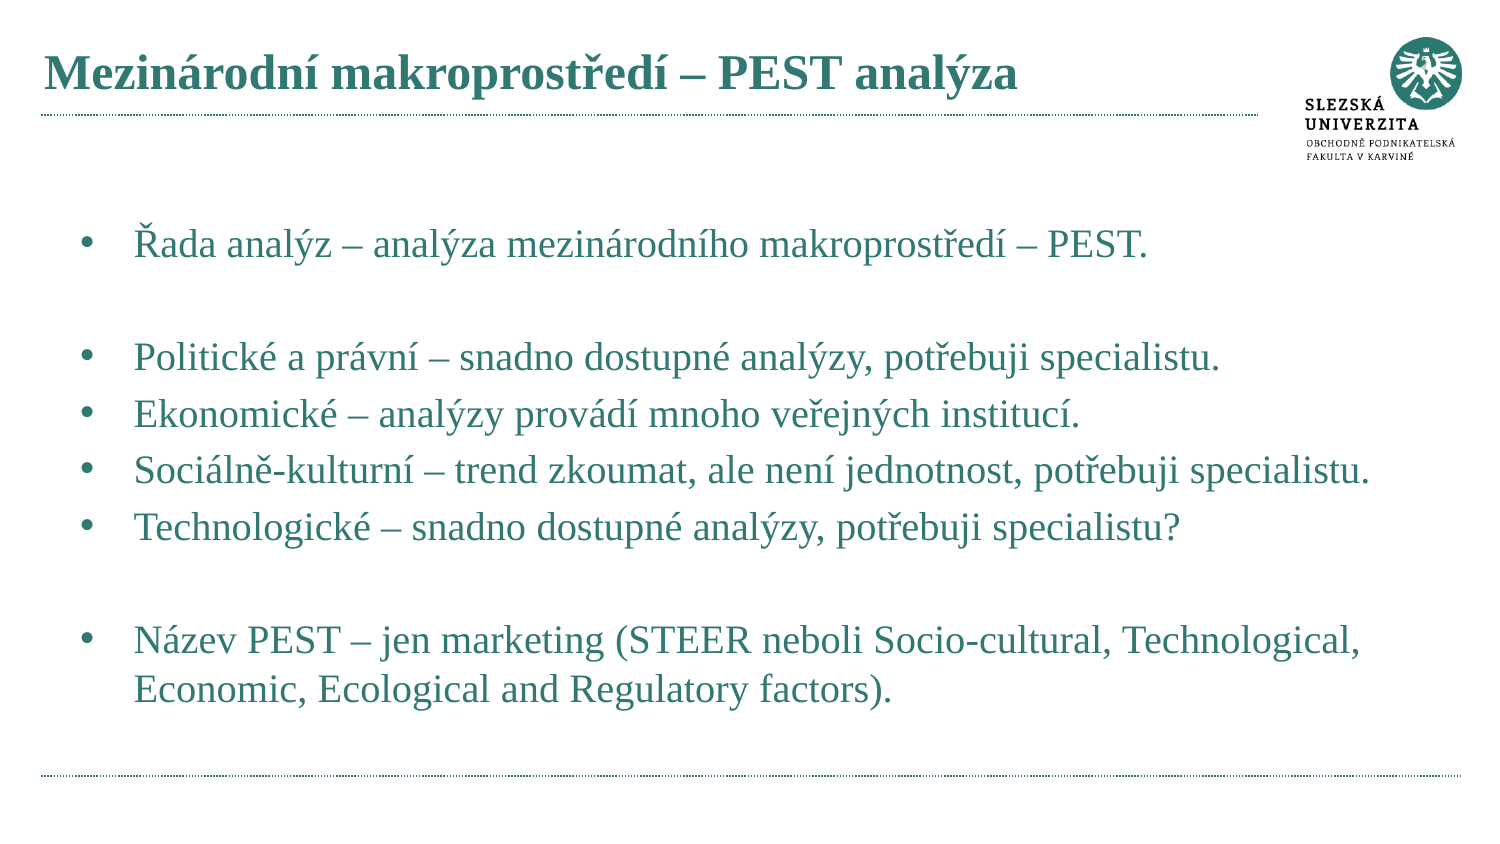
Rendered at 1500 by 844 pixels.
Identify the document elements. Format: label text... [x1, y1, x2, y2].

picture [1305, 37, 1462, 160]
text_box Řada analýz – analýza mezinárodního makroprostředí – PEST. Politické a právní – snadno dostupné analýzy, potřebuji specialistu. Ekonomické – analýzy provádí mnoho veřejných institucí. Sociálně-kulturní – trend zkoumat, ale není jednotnost, potřebuji specialistu. Technologické – snadno dostupné analýzy, potřebuji specialistu? Název PEST – jen marketing (STEER neboli Socio-cultural, Technological, Economic, Ecological and Regulatory factors). [64, 209, 1424, 729]
title Mezinárodní makroprostředí – PEST analýza [29, 32, 1211, 116]
